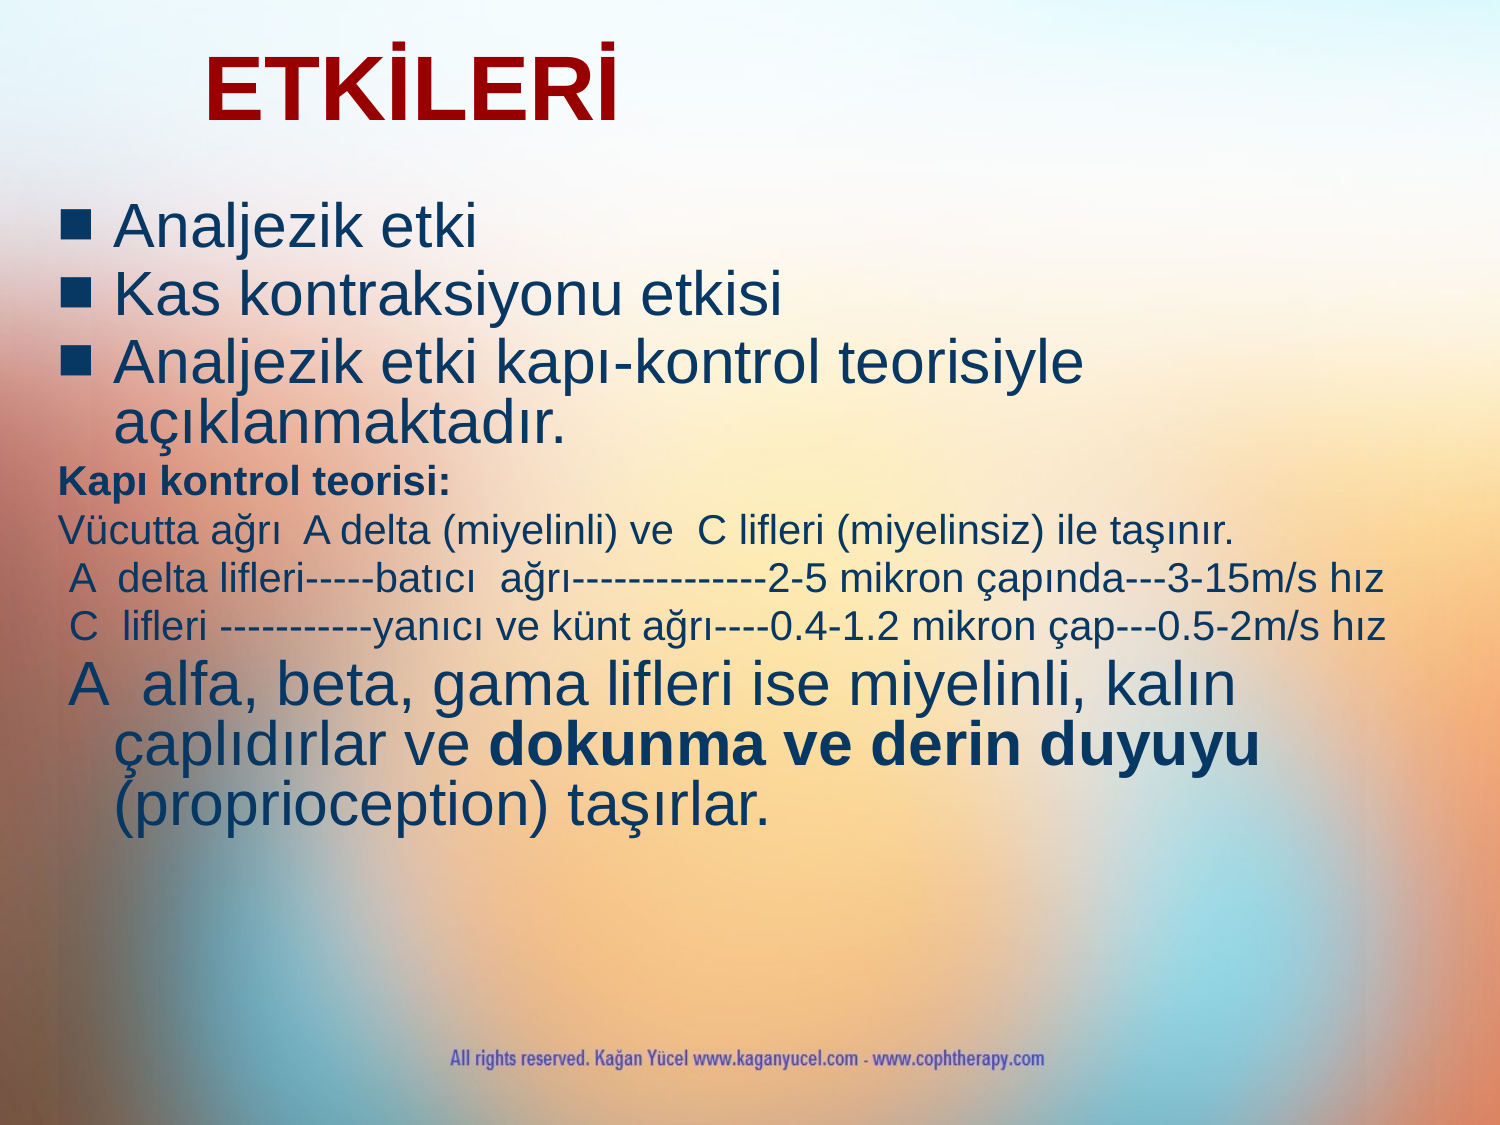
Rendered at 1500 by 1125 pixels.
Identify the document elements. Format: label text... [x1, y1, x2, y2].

list Analjezik etki Kas kontraksiyonu etkisi Analjezik etki kapı-kontrol teorisiyle açıklanmaktadır. Kapı kontrol teorisi: Vücutta ağrı A delta (miyelinli) ve C lifleri (miyelinsiz) ile taşınır. A delta lifleri-----batıcı ağrı--------------2-5 mikron çapında---3-15m/s hız C lifleri -----------yanıcı ve künt ağrı----0.4-1.2 mikron çap---0.5-2m/s hız A alfa, beta, gama lifleri ise miyelinli, kalın çaplıdırlar ve dokunma ve derin duyuyu (proprioception) taşırlar. [42, 191, 1469, 1006]
title ETKİLERİ [188, 35, 1468, 147]
picture [0, 0, 1500, 1125]
